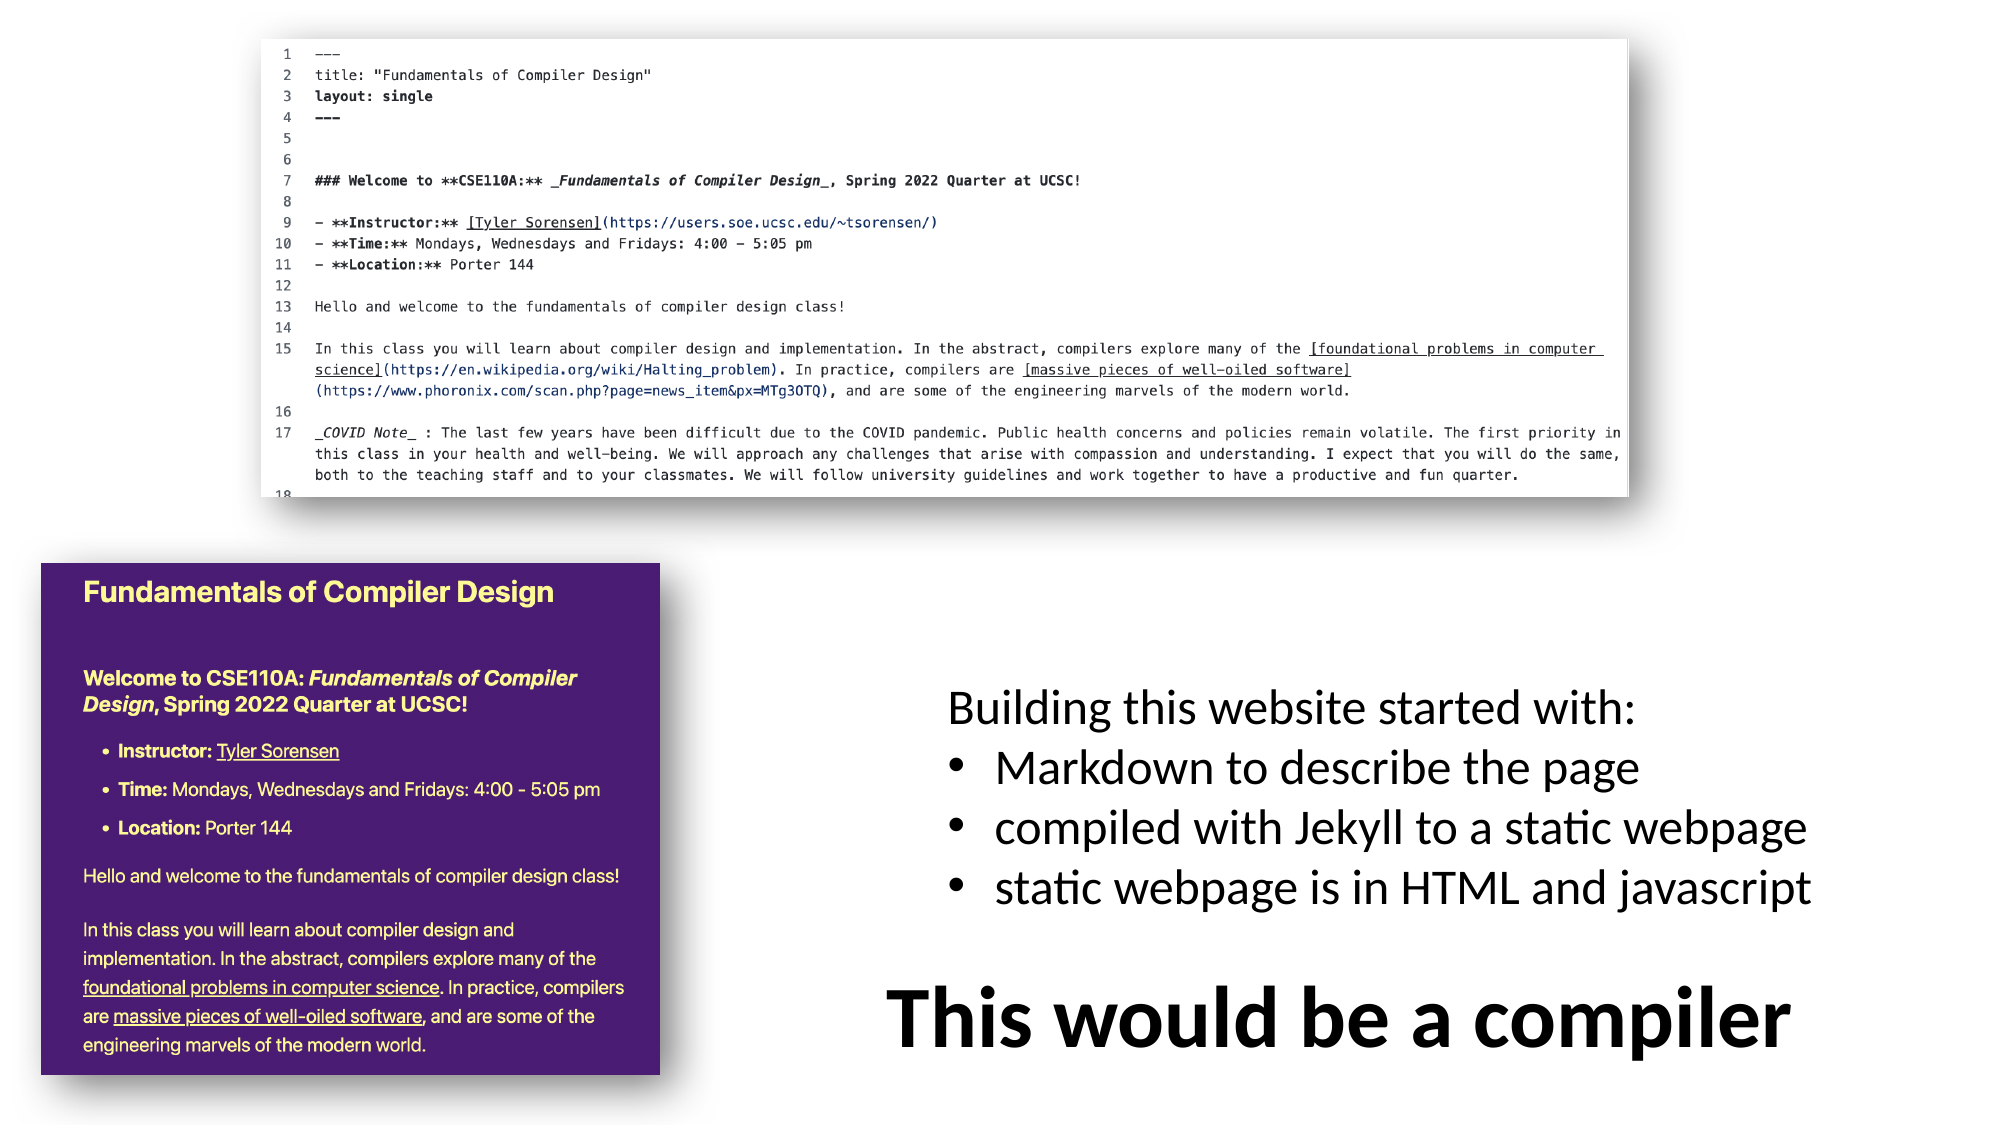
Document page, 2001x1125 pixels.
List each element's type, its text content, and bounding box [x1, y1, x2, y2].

text_box Building this website started with: Markdown to describe the page compiled with Jekyll to a static webpage static webpage is in HTML and javascript [932, 667, 1828, 923]
picture [41, 563, 660, 1075]
text_box This would be a compiler [872, 953, 1809, 1073]
picture [261, 39, 1629, 497]
